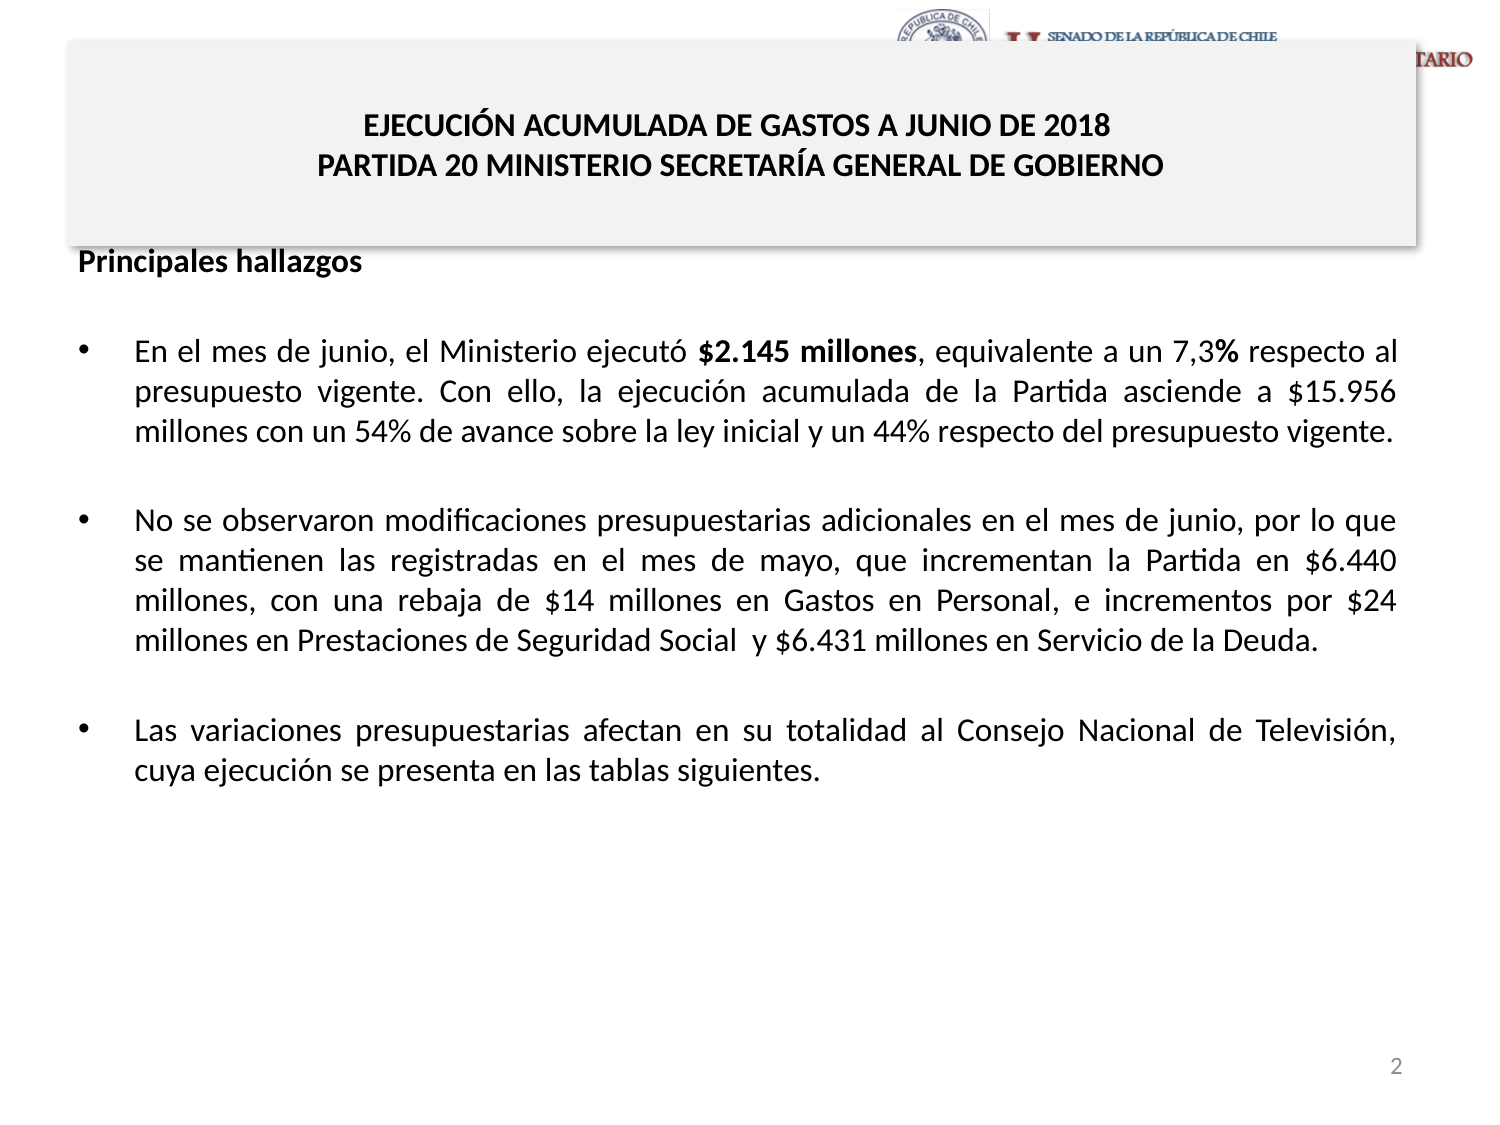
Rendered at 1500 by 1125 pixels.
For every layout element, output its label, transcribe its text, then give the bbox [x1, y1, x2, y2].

text_box Principales hallazgos En el mes de junio, el Ministerio ejecutó $2.145 millones, equivalente a un 7,3% respecto al presupuesto vigente. Con ello, la ejecución acumulada de la Partida asciende a $15.956 millones con un 54% de avance sobre la ley inicial y un 44% respecto del presupuesto vigente. No se observaron modificaciones presupuestarias adicionales en el mes de junio, por lo que se mantienen las registradas en el mes de mayo, que incrementan la Partida en $6.440 millones, con una rebaja de $14 millones en Gastos en Personal, e incrementos por $24 millones en Prestaciones de Seguridad Social y $6.431 millones en Servicio de la Deuda. Las variaciones presupuestarias afectan en su totalidad al Consejo Nacional de Televisión, cuya ejecución se presenta en las tablas siguientes. [63, 231, 1414, 1059]
slide_number 2 [1067, 1035, 1418, 1095]
picture [897, 5, 1500, 119]
title EJECUCIÓN ACUMULADA DE GASTOS A JUNIO DE 2018 PARTIDA 20 MINISTERIO SECRETARÍA GENERAL DE GOBIERNO [67, 41, 1415, 246]
